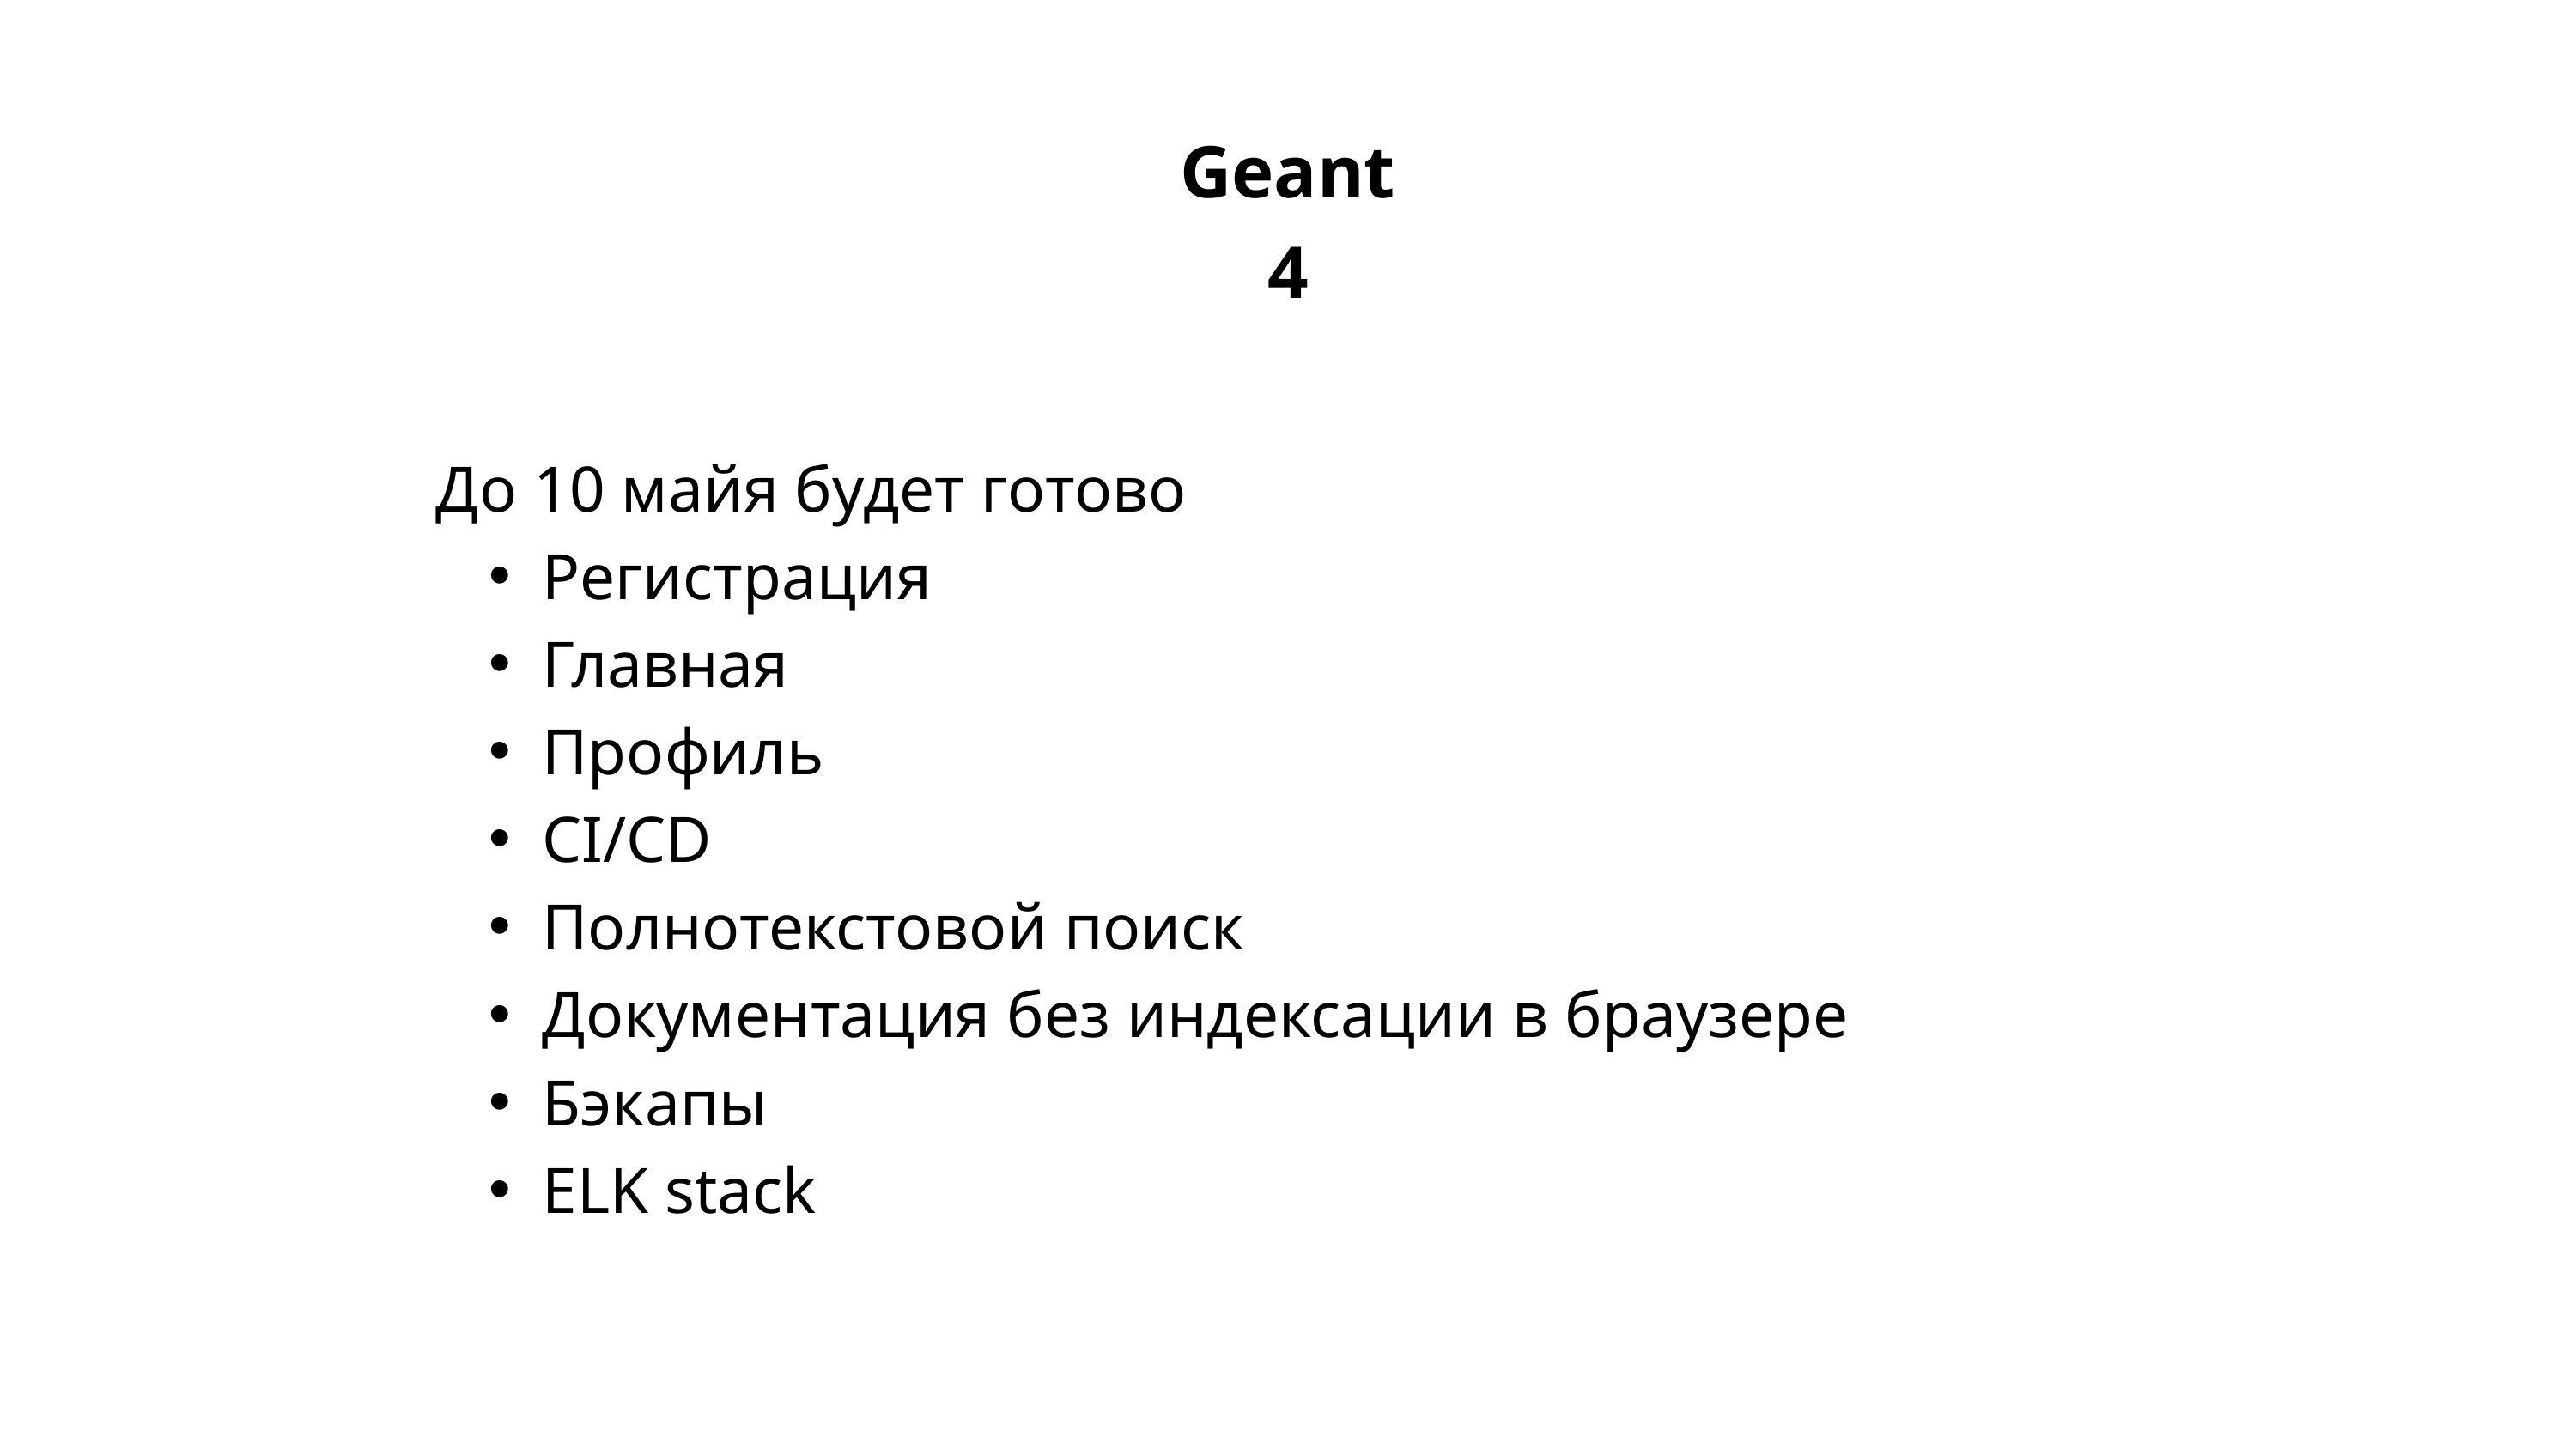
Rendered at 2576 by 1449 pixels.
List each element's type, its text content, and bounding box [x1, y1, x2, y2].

text_box Geant4 [1160, 112, 1416, 312]
text_box До 10 майя будет готово Регистрация Главная Профиль CI/CD Полнотекстовой поиск Документация без индексации в браузере Бэкапы ELK stack [435, 436, 2165, 1226]
